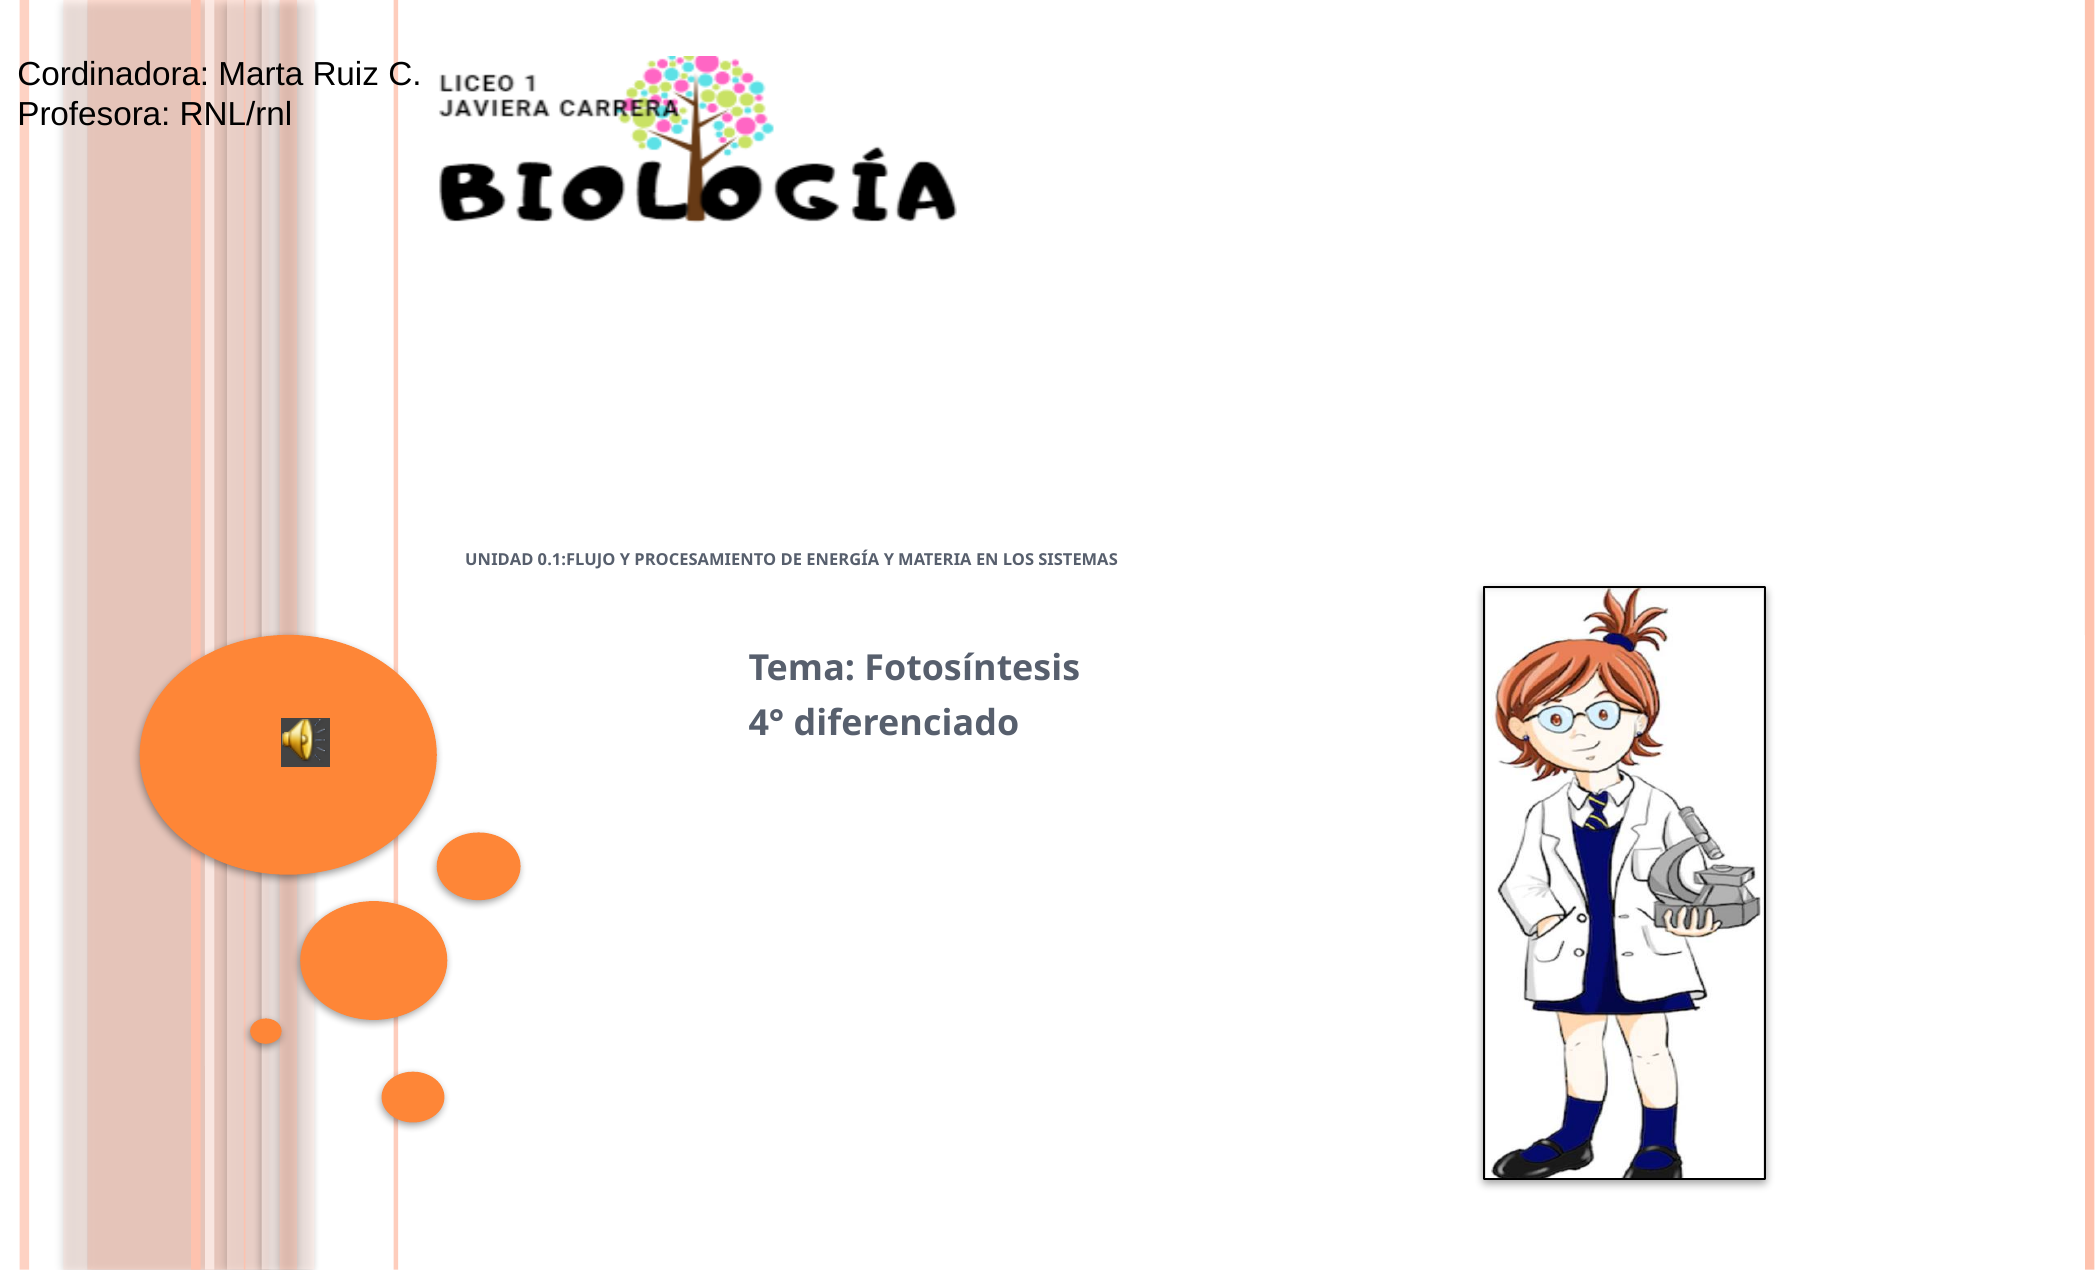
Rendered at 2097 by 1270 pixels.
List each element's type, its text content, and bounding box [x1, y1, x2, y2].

text_box Cordinadora: Marta Ruiz C. Profesora: RNL/rnl [2, 44, 438, 140]
picture [1484, 587, 1765, 1179]
title Unidad 0.1:FLUJO Y PROCESAMIENTO DE ENERGÍA Y MATERIA EN LOS SISTEMAS [445, 292, 2029, 600]
picture [433, 55, 963, 230]
subtitle Tema: Fotosíntesis 4° diferenciado [729, 634, 1297, 753]
picture [279, 717, 332, 769]
